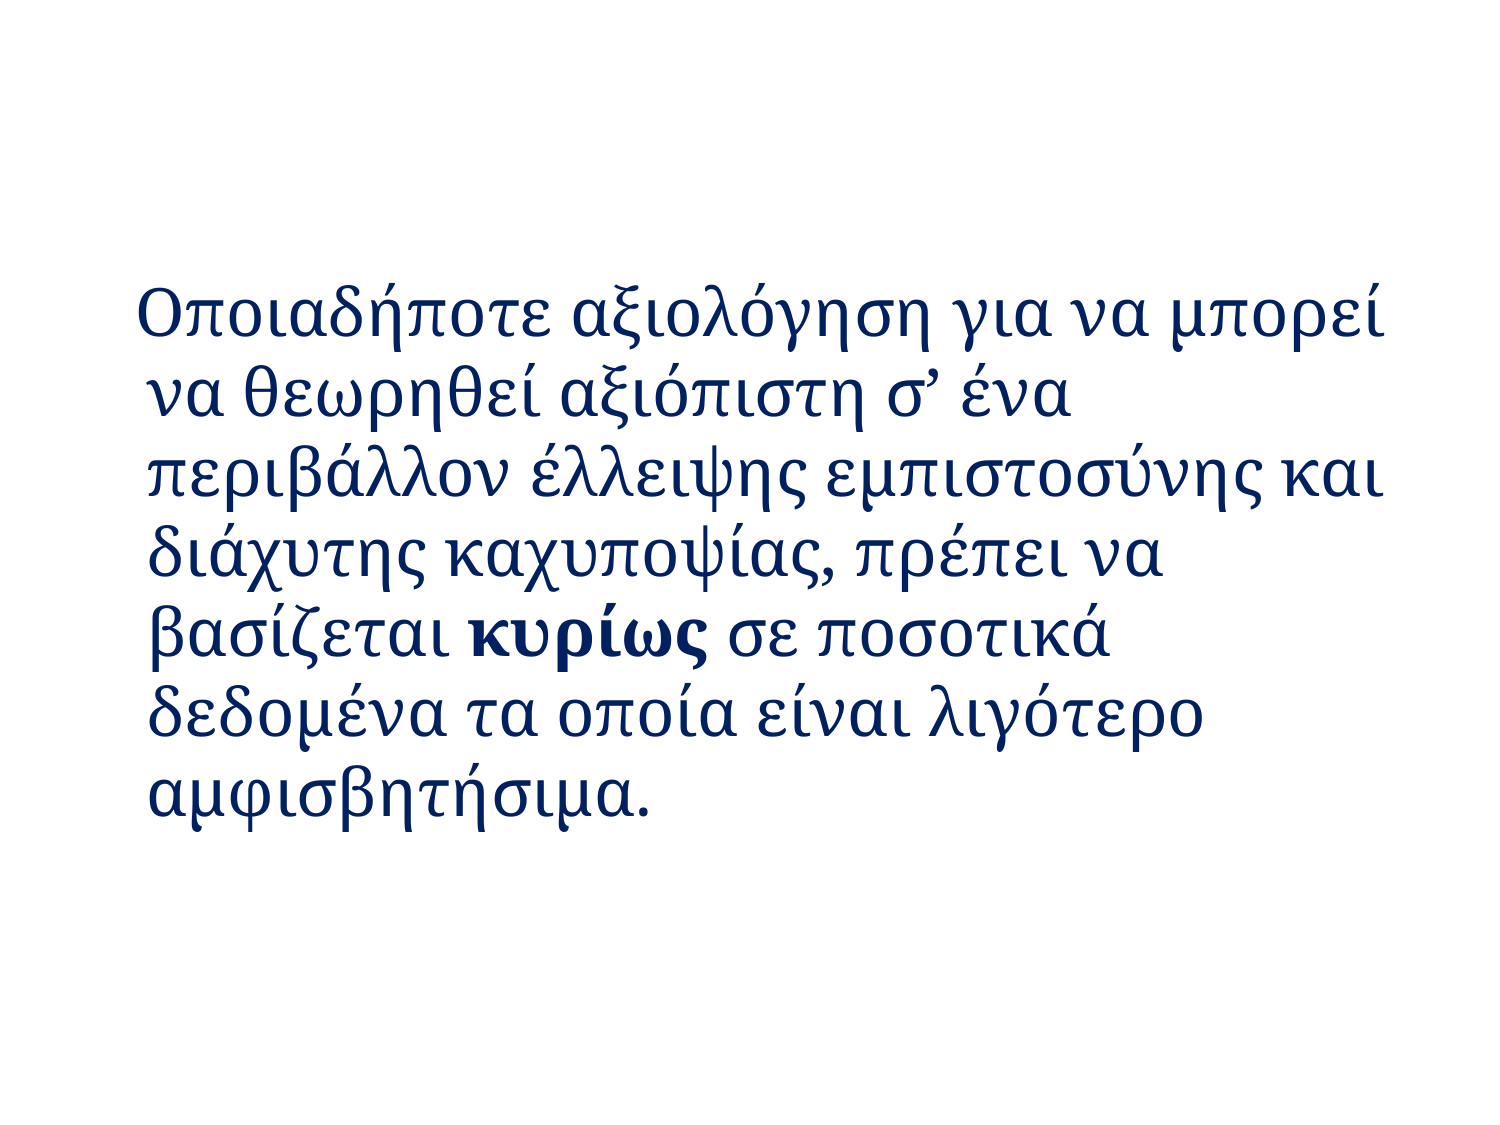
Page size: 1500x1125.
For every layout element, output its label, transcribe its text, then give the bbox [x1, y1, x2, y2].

list Οποιαδήποτε αξιολόγηση για να μπορεί να θεωρηθεί αξιόπιστη σ’ ένα περιβάλλον έλλειψης εμπιστοσύνης και διάχυτης καχυποψίας, πρέπει να βασίζεται κυρίως σε ποσοτικά δεδομένα τα οποία είναι λιγότερο αμφισβητήσιμα. [75, 262, 1425, 1005]
